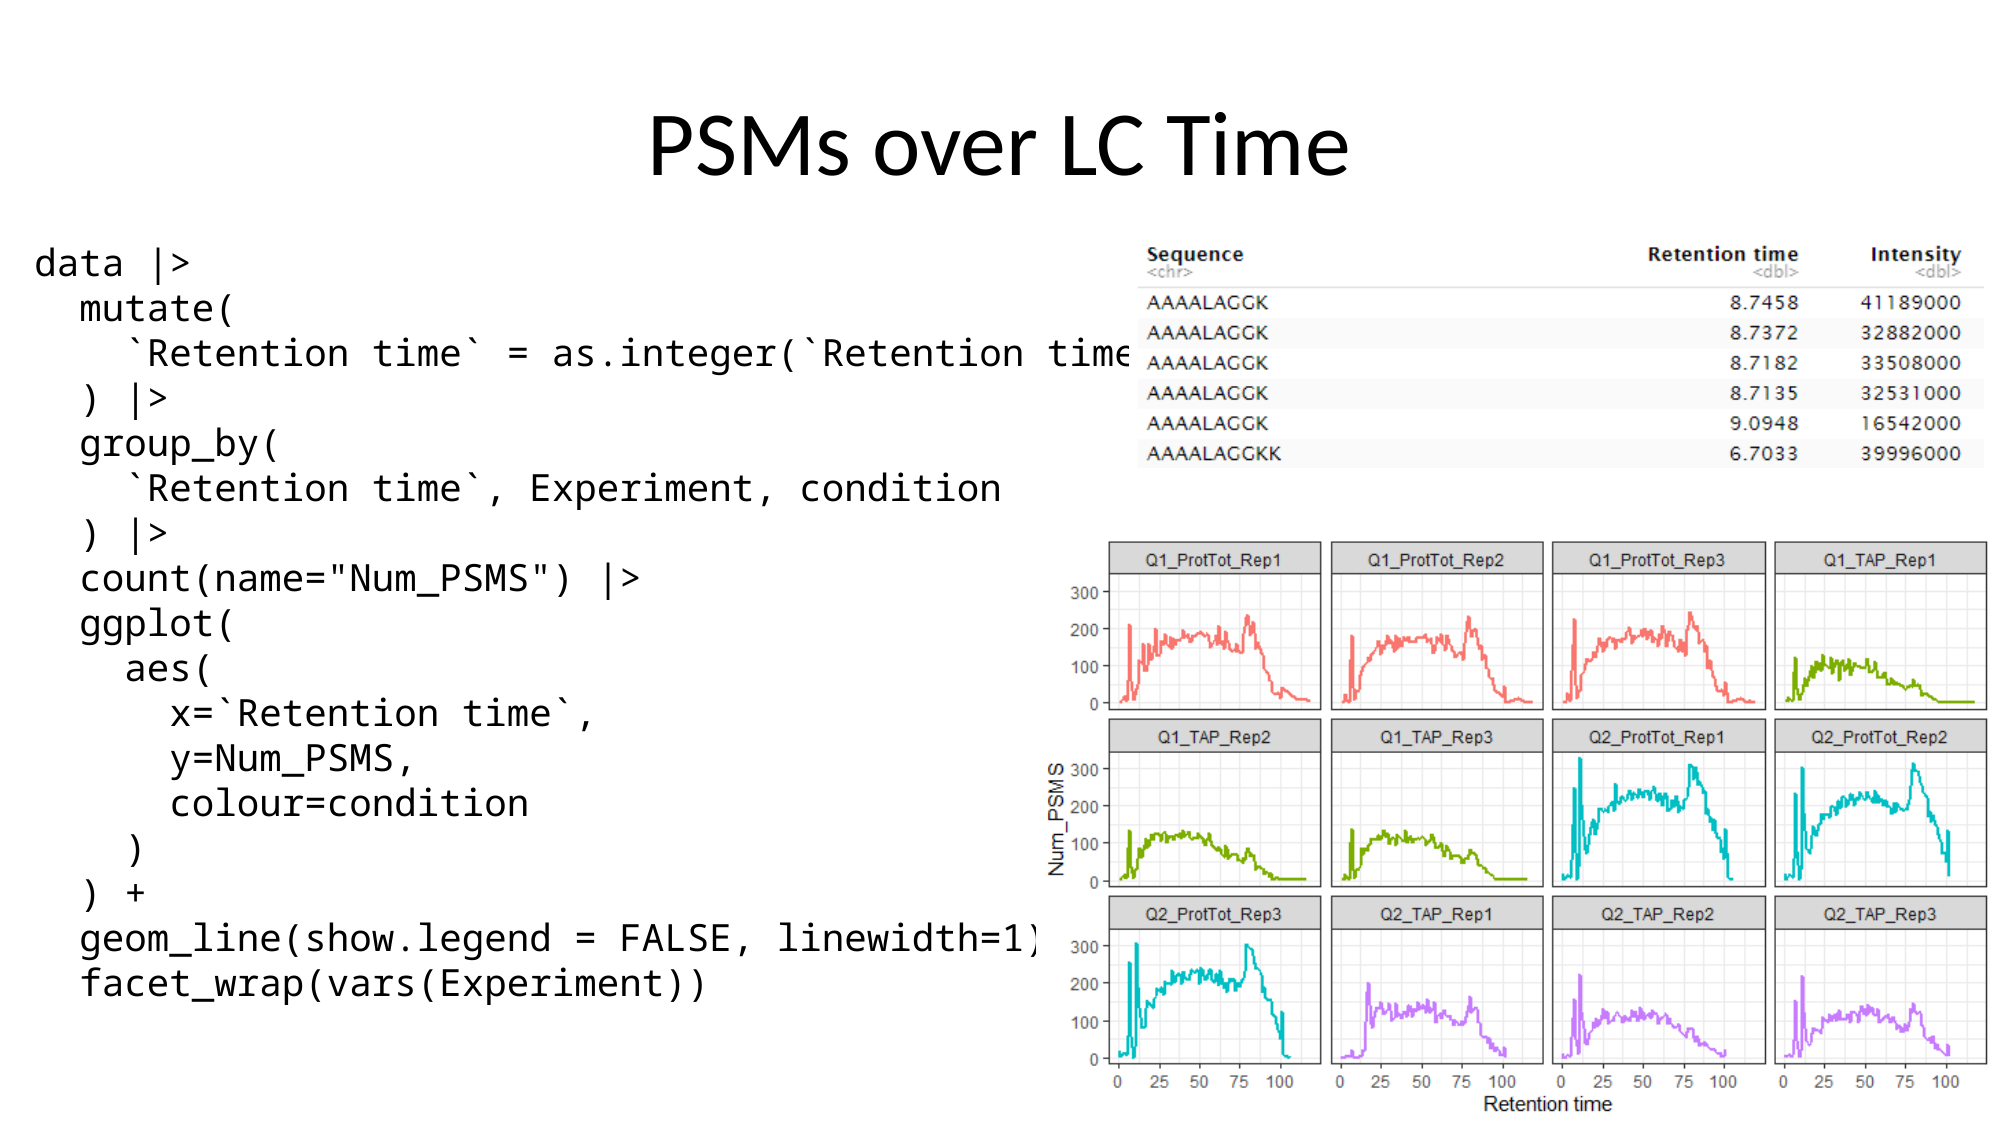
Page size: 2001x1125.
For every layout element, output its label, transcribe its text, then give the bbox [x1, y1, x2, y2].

picture [1129, 231, 1985, 469]
picture [1036, 532, 1997, 1125]
text_box data |> mutate( `Retention time` = as.integer(`Retention time`) ) |> group_by( `Retention time`, Experiment, condition ) |> count(name="Num_PSMS") |> ggplot( aes( x=`Retention time`, y=Num_PSMS, colour=condition ) ) + geom_line(show.legend = FALSE, linewidth=1) + facet_wrap(vars(Experiment)) [19, 231, 1756, 1012]
title PSMs over LC Time [99, 45, 1900, 231]
